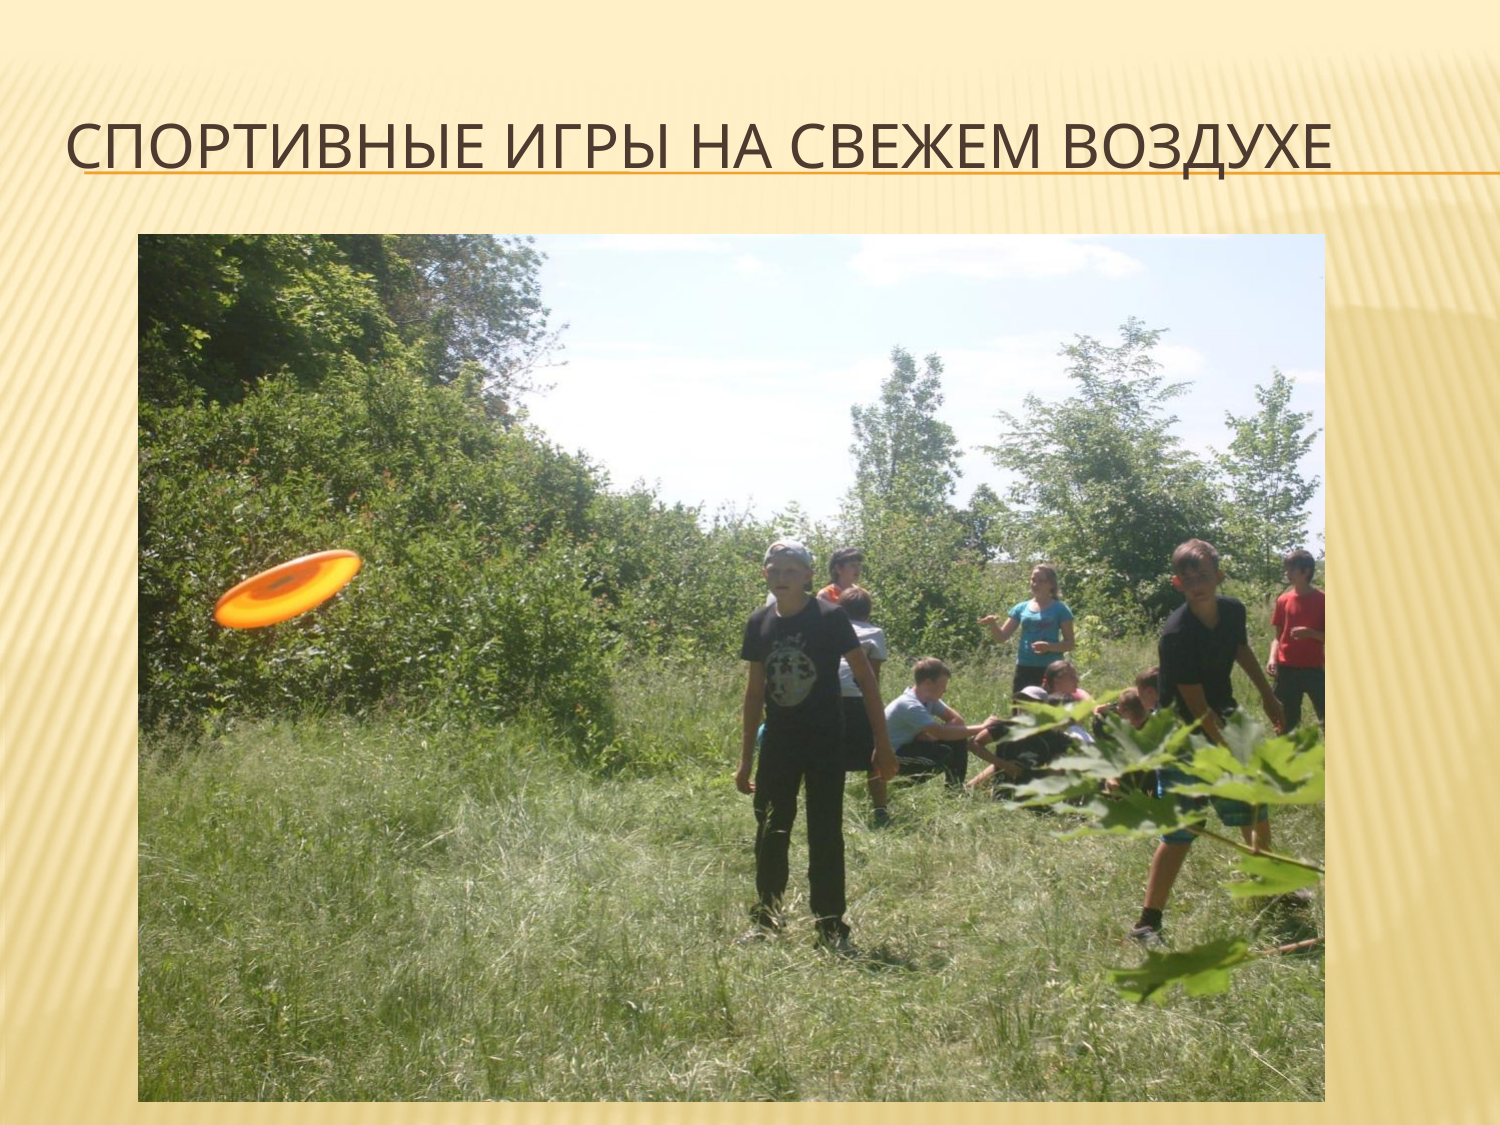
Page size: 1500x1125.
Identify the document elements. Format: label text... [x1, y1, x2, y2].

title Спортивные игры на свежем воздухе [49, 75, 1475, 213]
picture [138, 234, 1325, 1102]
